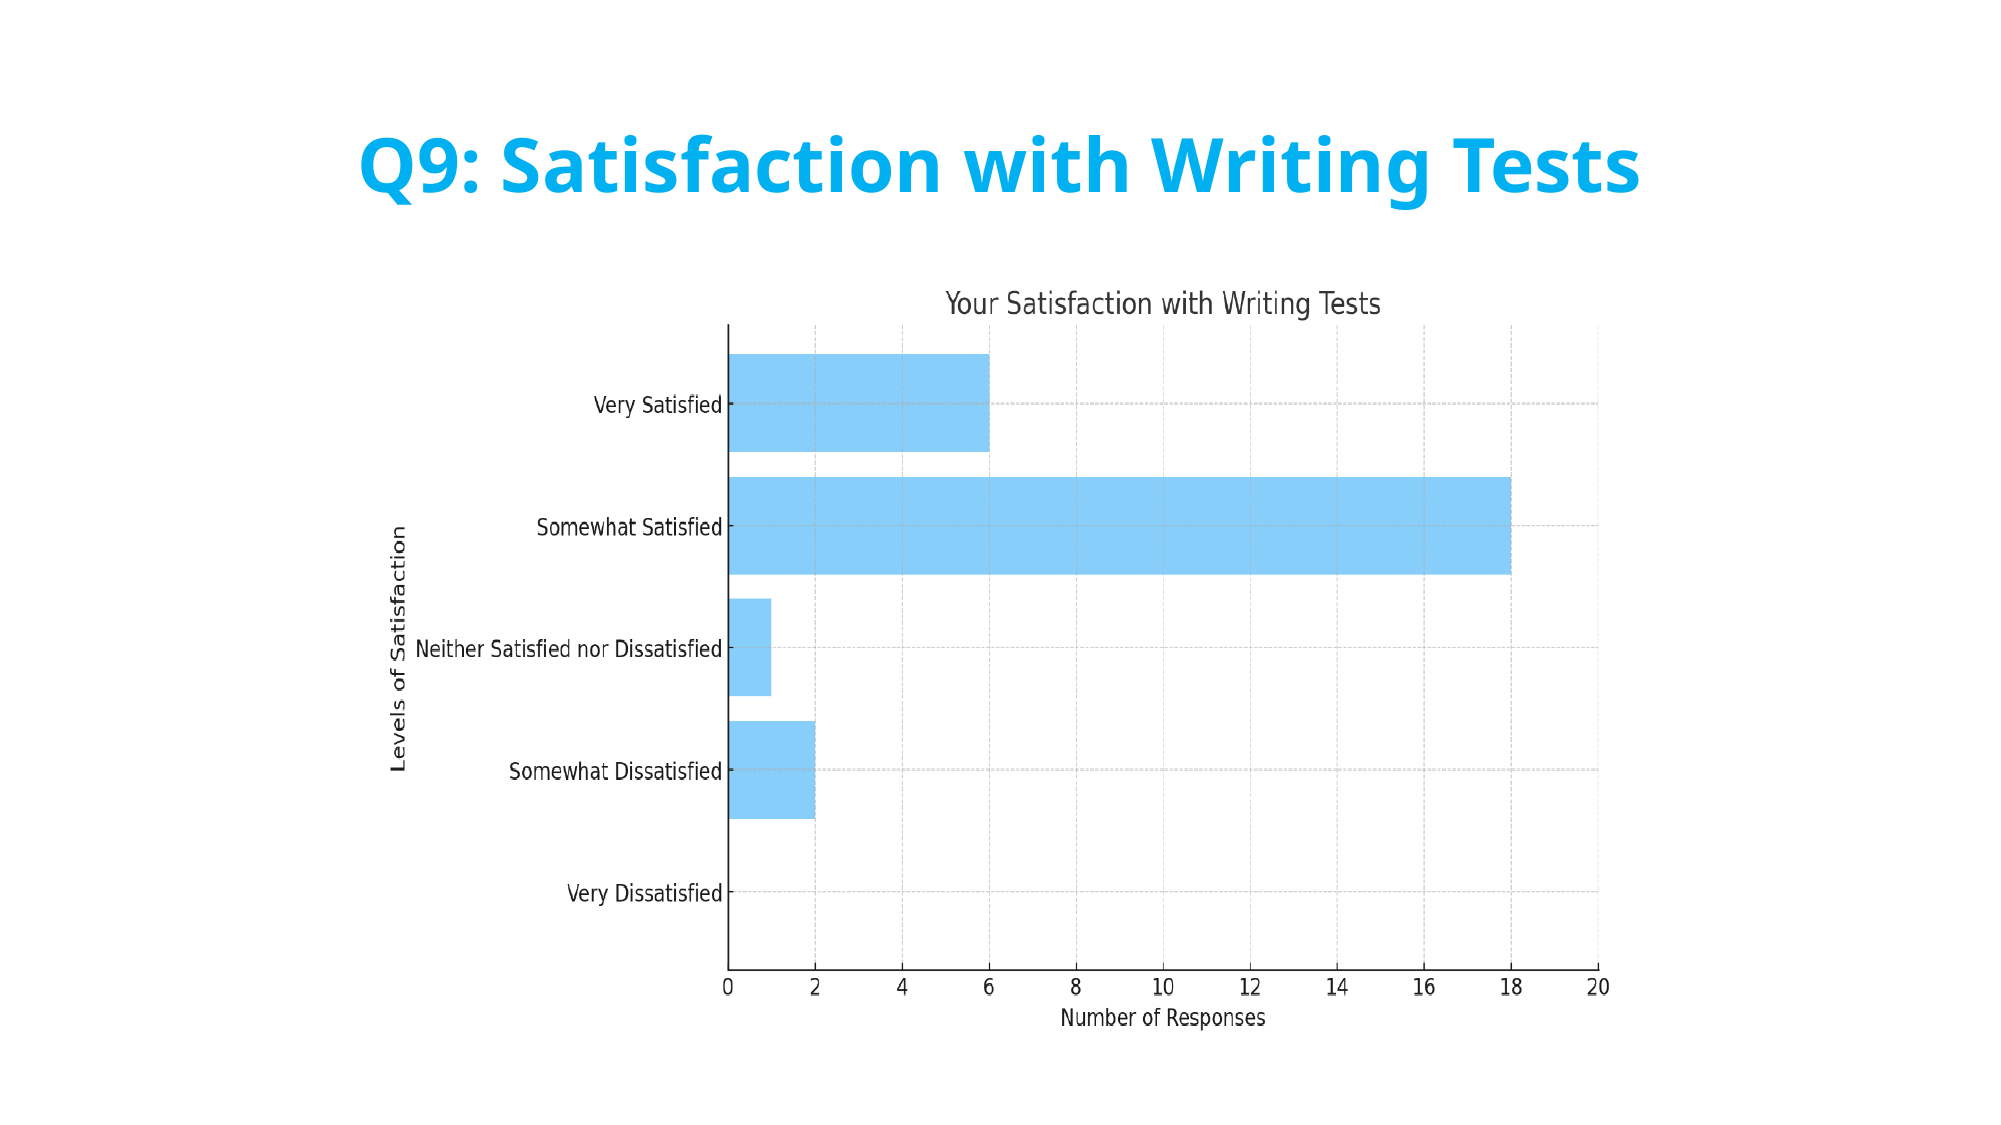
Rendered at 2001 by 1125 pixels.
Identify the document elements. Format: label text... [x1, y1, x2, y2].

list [379, 277, 1620, 1045]
title Q9: Satisfaction with Writing Tests [137, 59, 1863, 278]
